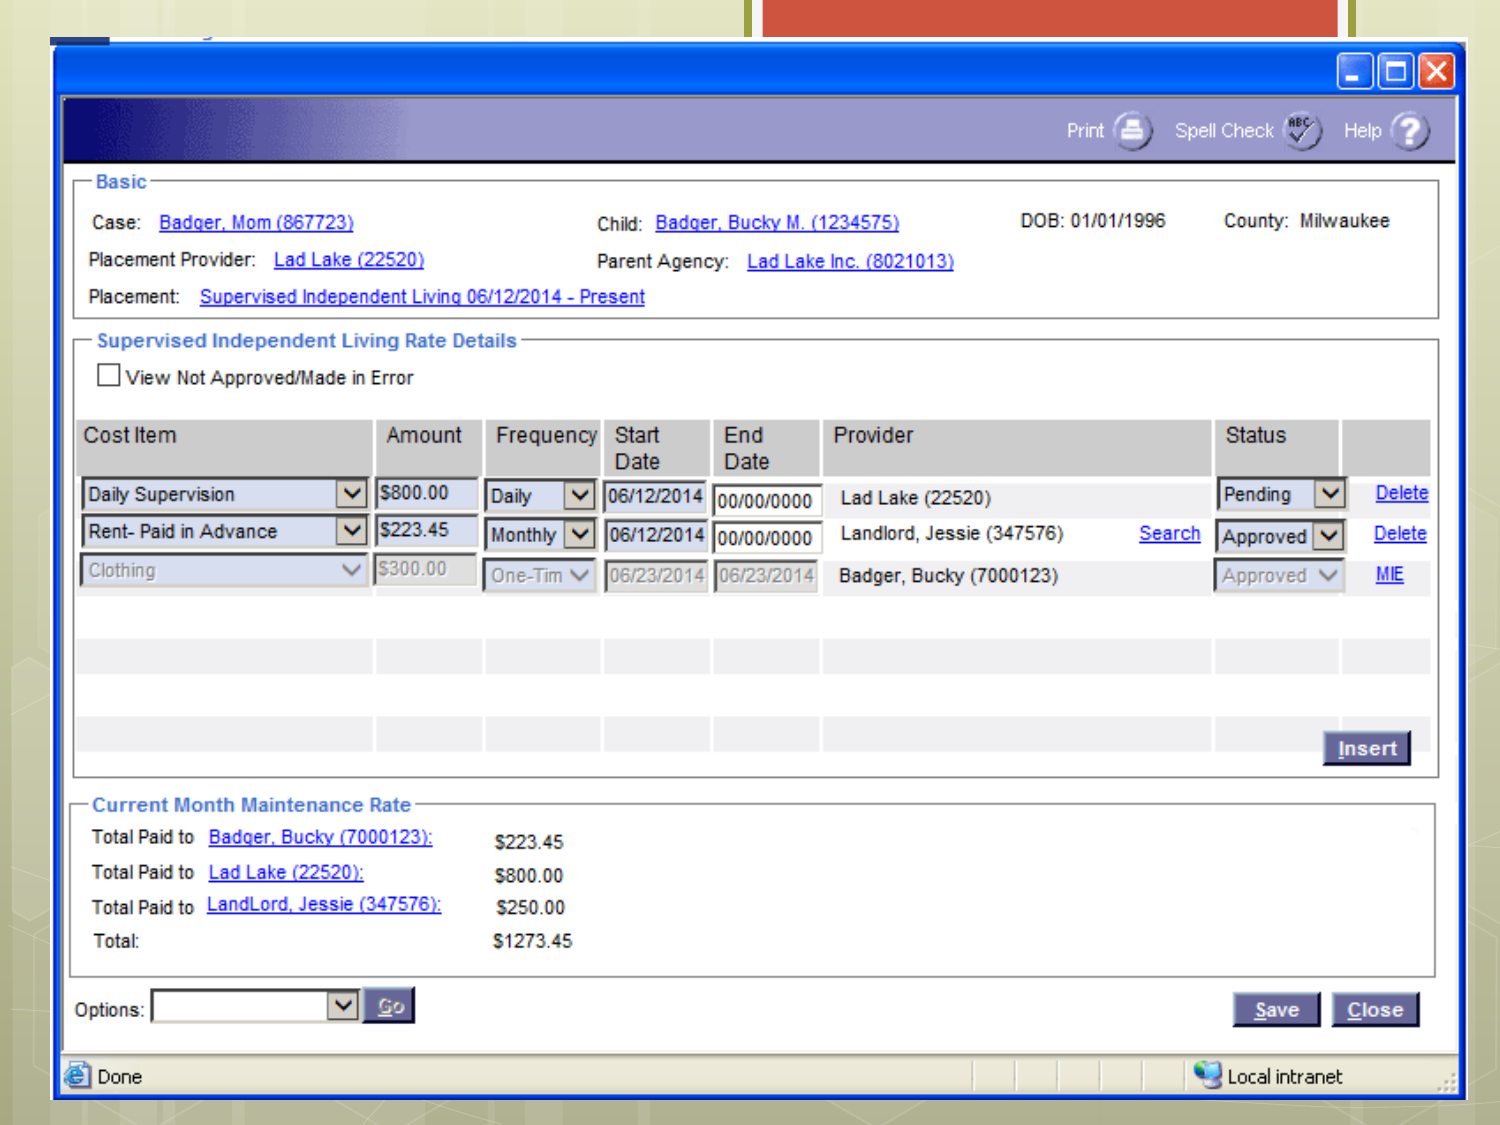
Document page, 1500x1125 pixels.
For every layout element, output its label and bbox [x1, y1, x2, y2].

picture [49, 37, 1468, 1100]
